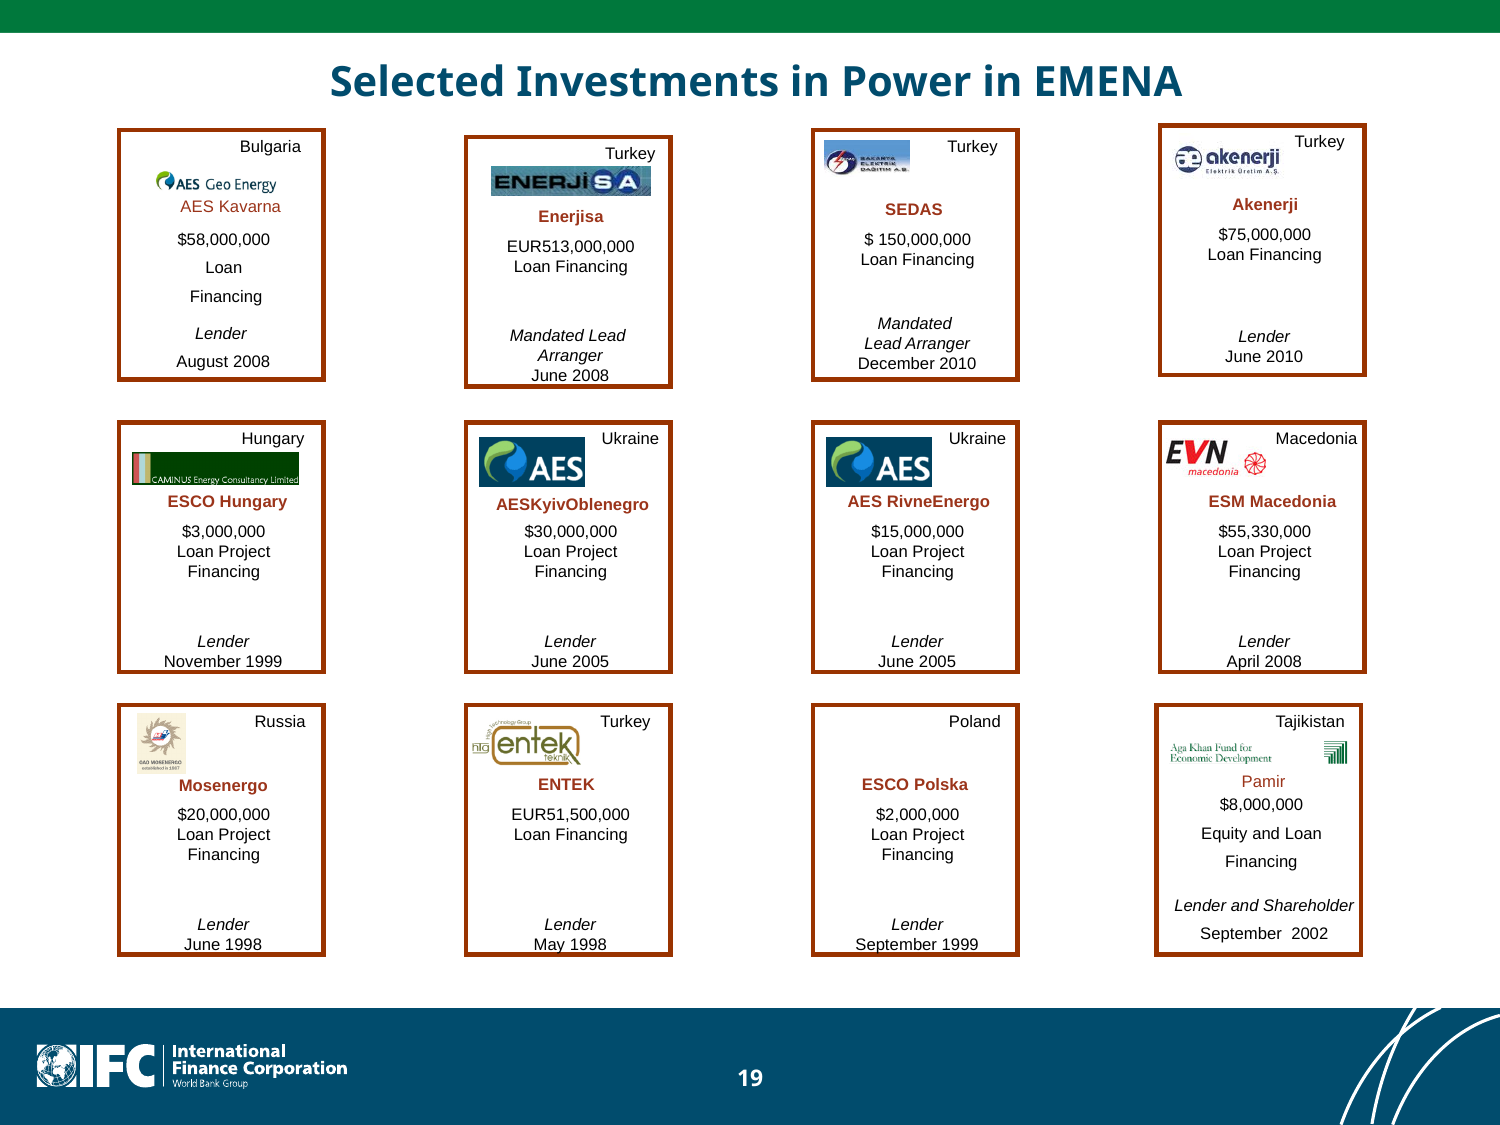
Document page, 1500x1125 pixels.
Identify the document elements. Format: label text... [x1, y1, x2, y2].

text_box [1128, 124, 1401, 376]
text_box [87, 422, 360, 673]
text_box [434, 704, 707, 956]
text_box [1128, 704, 1401, 956]
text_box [781, 129, 1054, 380]
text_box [434, 136, 707, 387]
slide_number 19 [595, 1055, 906, 1102]
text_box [434, 422, 707, 673]
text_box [87, 129, 360, 381]
title Selected Investments in Power in EMENA [118, 42, 1394, 118]
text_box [1128, 422, 1401, 673]
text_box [781, 704, 1054, 956]
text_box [781, 422, 1054, 673]
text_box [87, 704, 360, 956]
